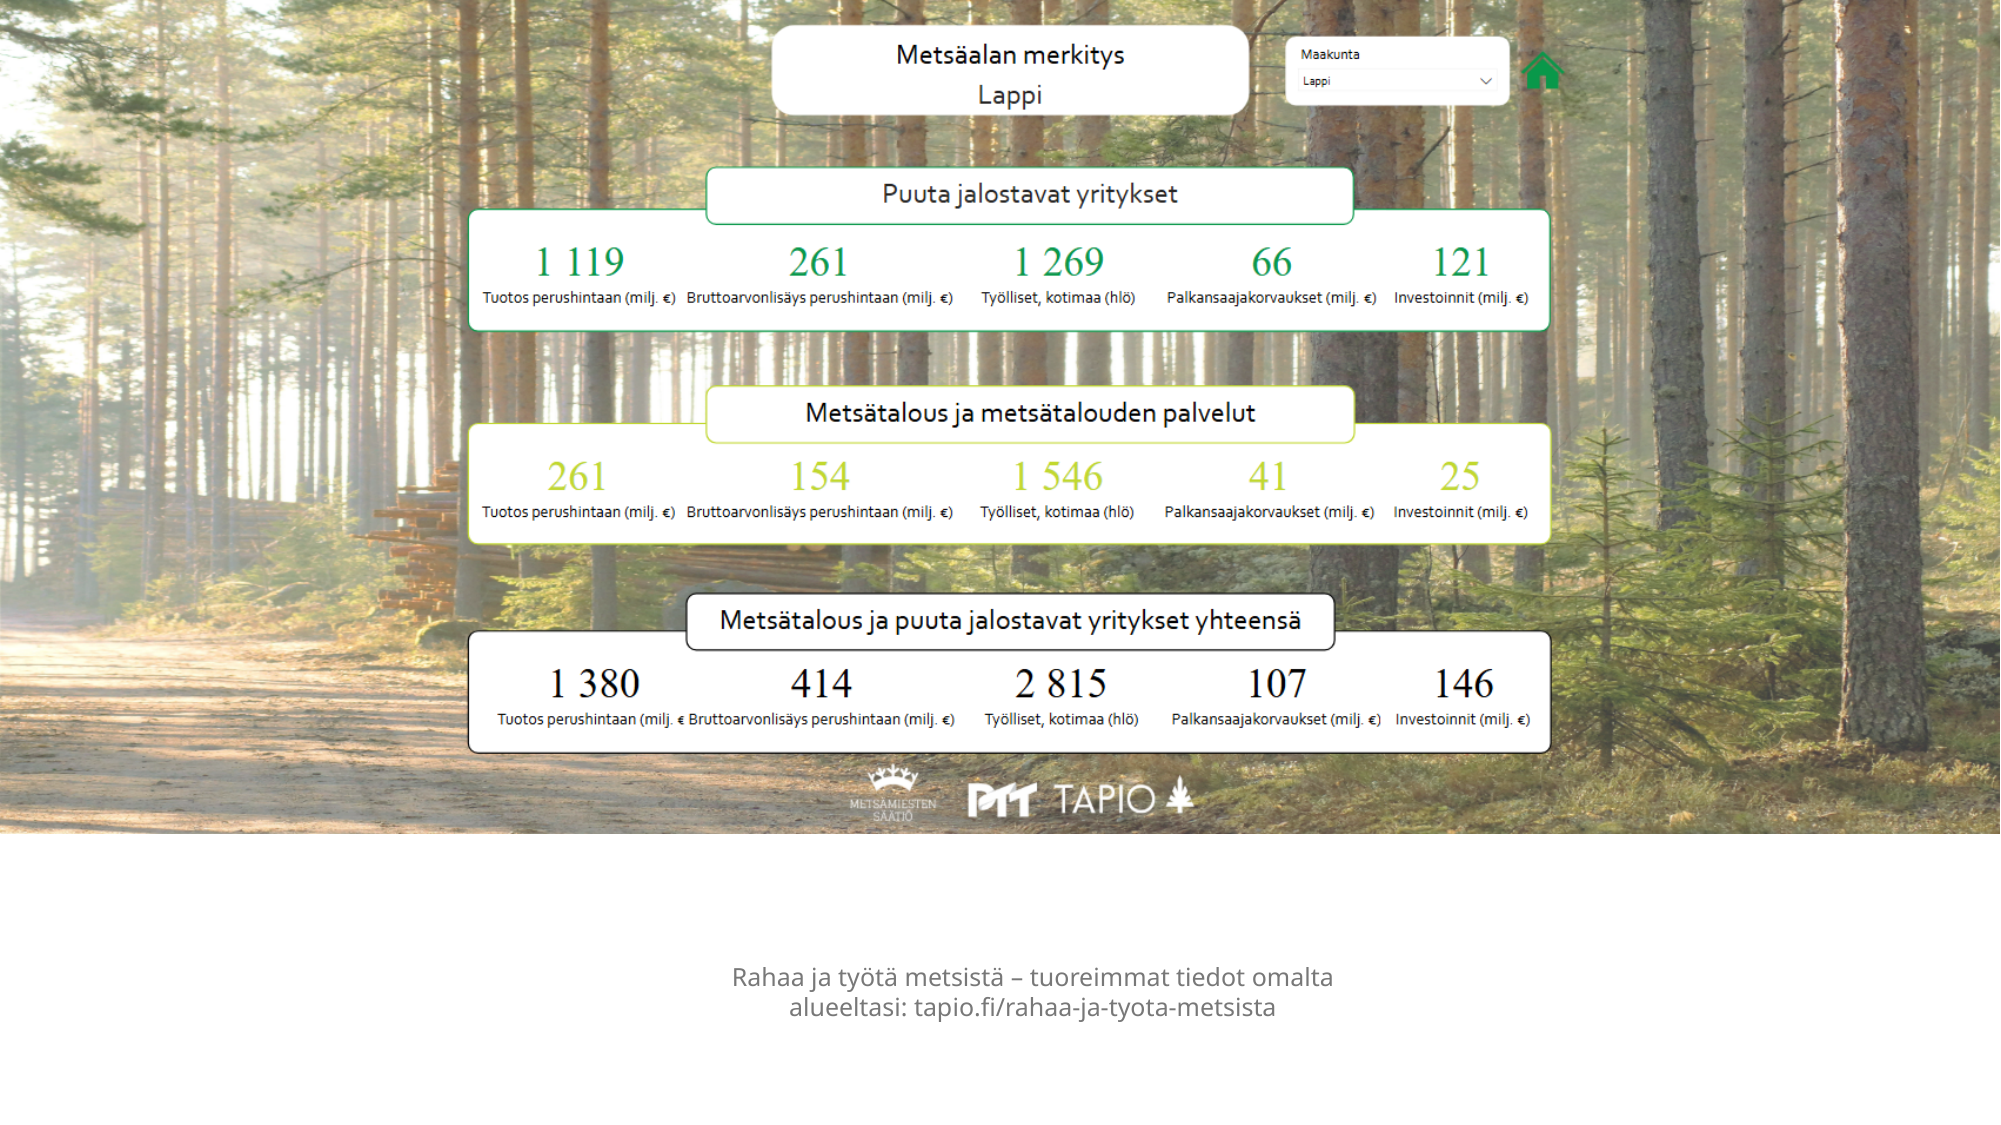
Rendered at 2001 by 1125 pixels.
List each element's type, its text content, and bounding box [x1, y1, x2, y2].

picture [0, 0, 2000, 835]
footer Rahaa ja työtä metsistä – tuoreimmat tiedot omalta alueeltasi: tapio.fi/rahaa-ja-tyota-metsista [680, 961, 1386, 1022]
